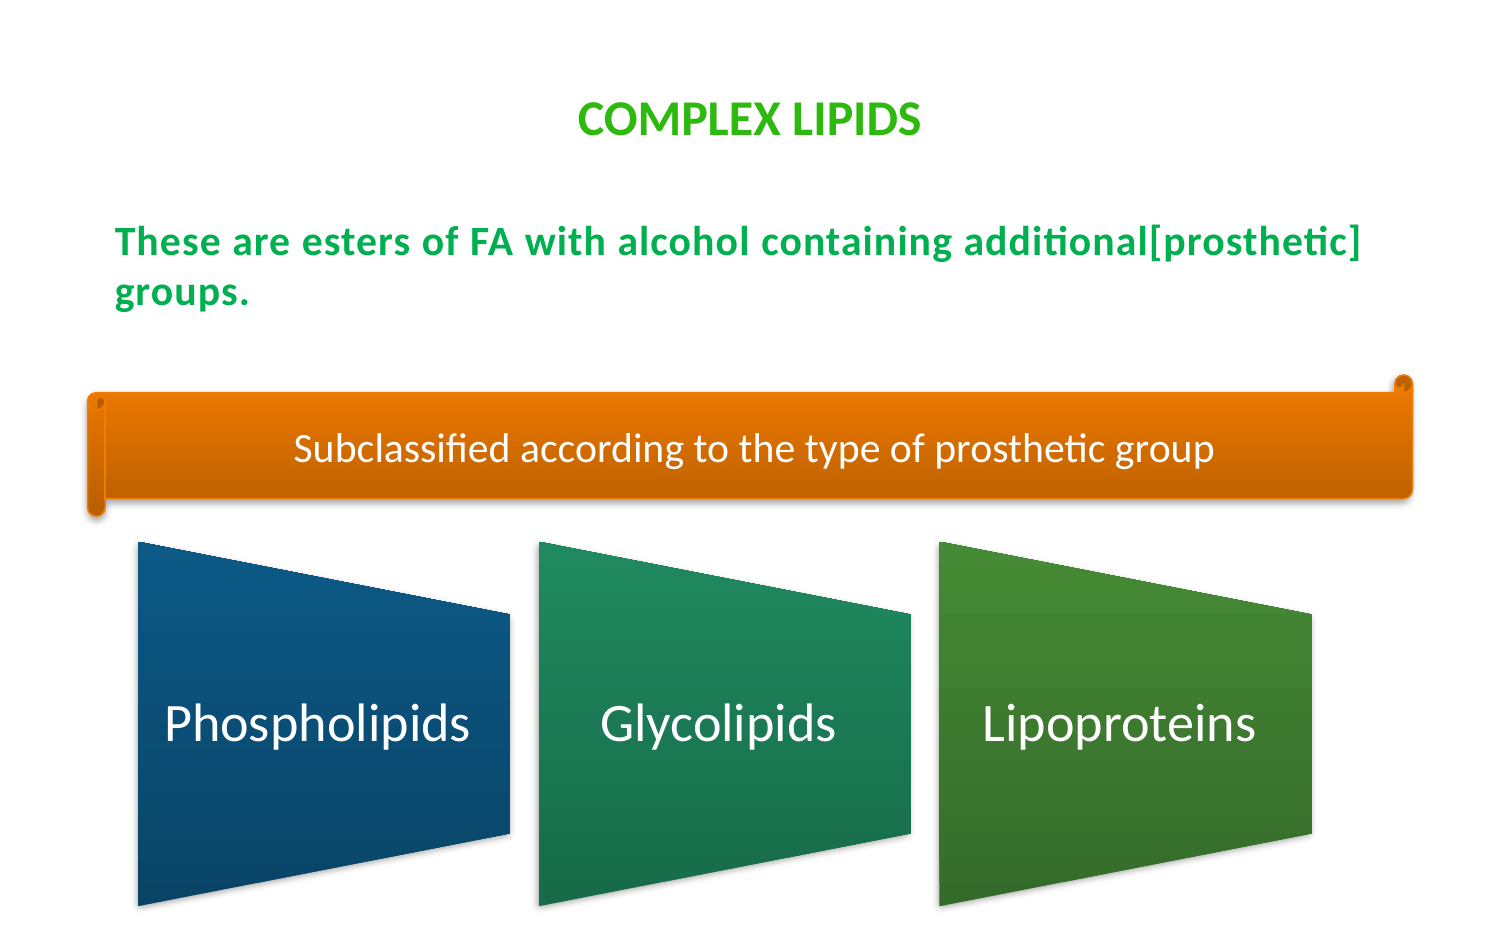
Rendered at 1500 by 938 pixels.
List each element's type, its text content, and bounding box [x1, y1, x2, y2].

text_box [137, 541, 1313, 907]
title Complex lipids [75, 37, 1425, 194]
text_box Subclassified according to the type of prosthetic group [86, 374, 1414, 517]
text_box These are esters of FA with alcohol containing additional[prosthetic] groups. [99, 206, 1413, 321]
